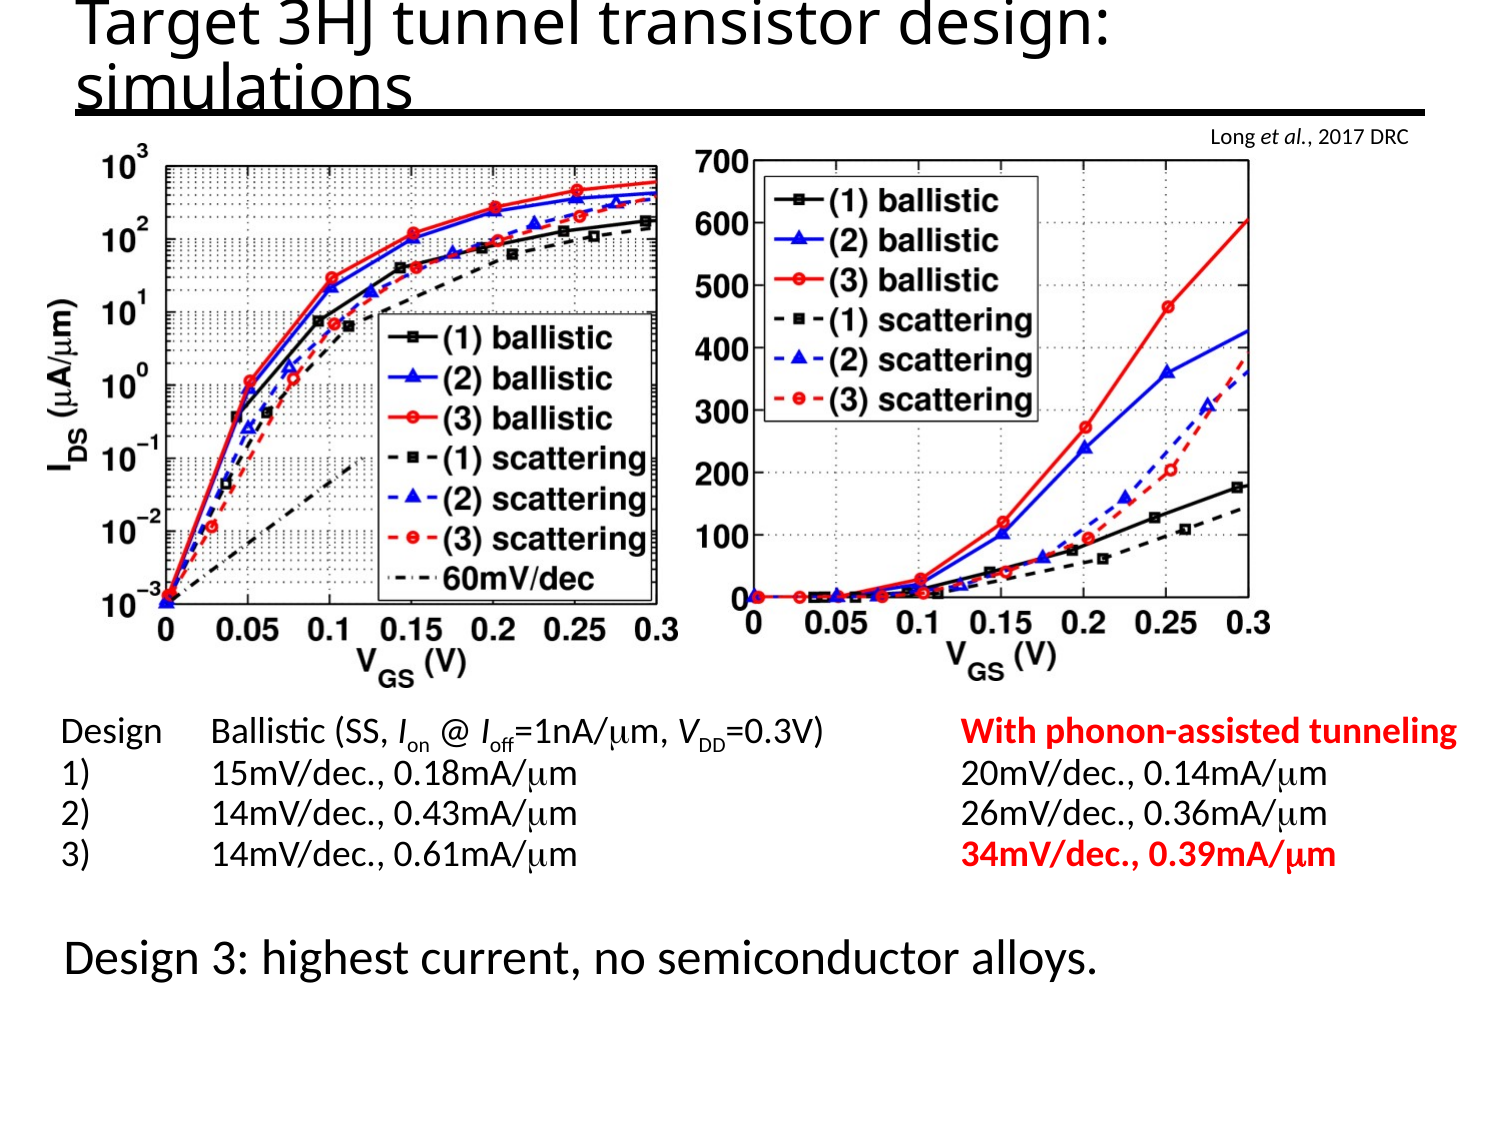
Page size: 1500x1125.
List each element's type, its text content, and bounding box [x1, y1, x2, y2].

text_box Design Ballistic (SS, Ion @ Ioff=1nA/mm, VDD=0.3V) With phonon-assisted tunneling 1) 15mV/dec., 0.18mA/mm 20mV/dec., 0.14mA/mm 2) 14mV/dec., 0.43mA/mm 26mV/dec., 0.36mA/mm 3) 14mV/dec., 0.61mA/mm 34mV/dec., 0.39mA/mm [47, 699, 1475, 881]
picture [695, 149, 1271, 682]
text_box Design 3: highest current, no semiconductor alloys. [49, 924, 1341, 993]
title Target 3HJ tunnel transistor design: simulations [74, 24, 1413, 91]
text_box Long et al., 2017 DRC [1210, 124, 1486, 150]
picture [46, 143, 678, 688]
